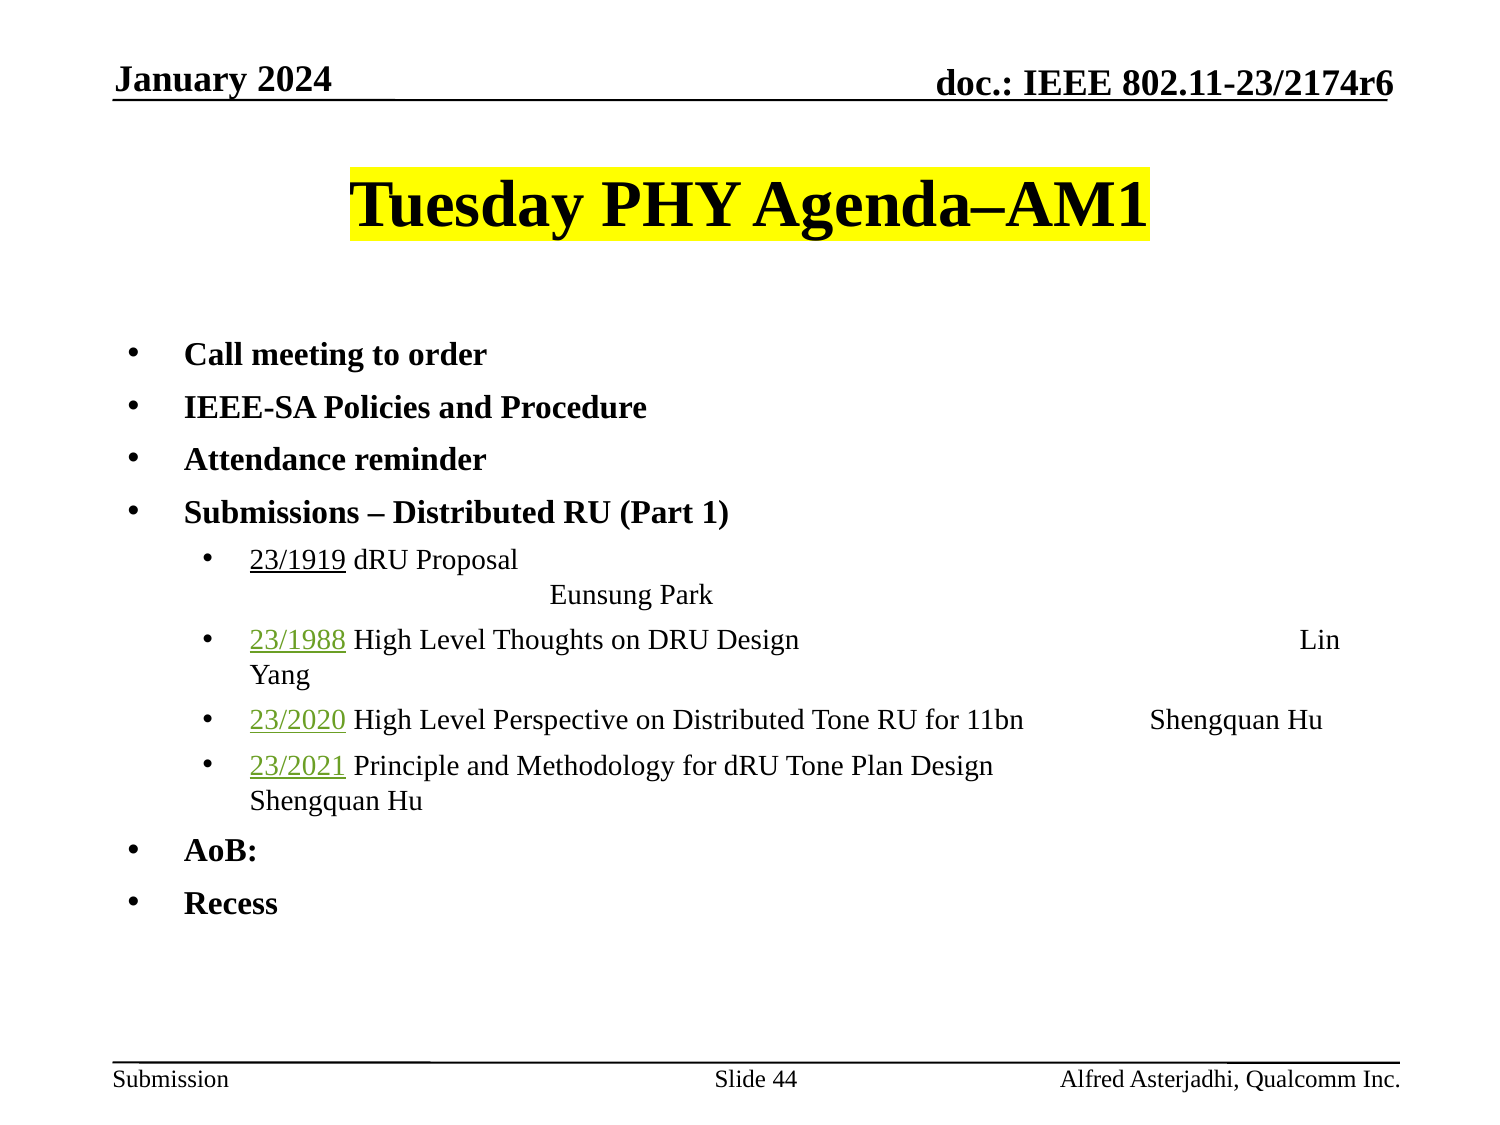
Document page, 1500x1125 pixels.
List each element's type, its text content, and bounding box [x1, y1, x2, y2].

footer Alfred Asterjadhi, Qualcomm Inc. [878, 1061, 1402, 1093]
title Tuesday PHY Agenda–AM1 [112, 112, 1388, 288]
list Call meeting to order IEEE-SA Policies and Procedure Attendance reminder Submissions – Distributed RU (Part 1) 23/1919 dRU Proposal Eunsung Park 23/1988 High Level Thoughts on DRU Design Lin Yang 23/2020 High Level Perspective on Distributed Tone RU for 11bn Shengquan Hu 23/2021 Principle and Methodology for dRU Tone Plan Design Shengquan Hu AoB: Recess [112, 324, 1388, 1063]
slide_number Slide 44 [712, 1061, 800, 1123]
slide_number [114, 54, 423, 100]
